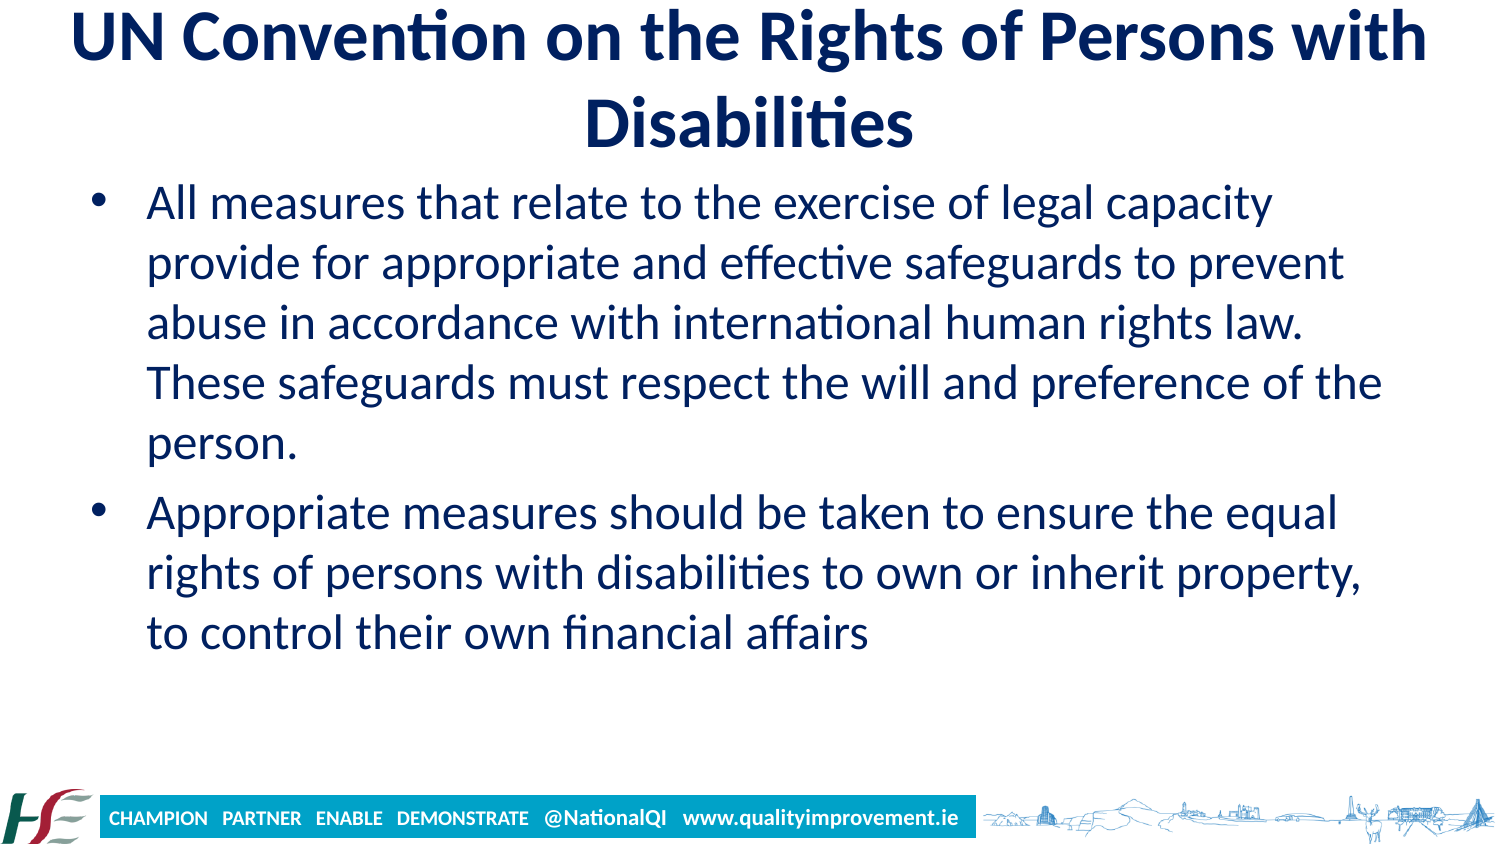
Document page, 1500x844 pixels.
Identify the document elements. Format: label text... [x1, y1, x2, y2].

title UN Convention on the Rights of Persons with Disabilities [0, 0, 1500, 151]
list All measures that relate to the exercise of legal capacity provide for appropriate and effective safeguards to prevent abuse in accordance with international human rights law. These safeguards must respect the will and preference of the person. Appropriate measures should be taken to ensure the equal rights of persons with disabilities to own or inherit property, to control their own financial affairs [75, 161, 1425, 765]
picture [976, 790, 1500, 844]
picture [0, 789, 101, 844]
